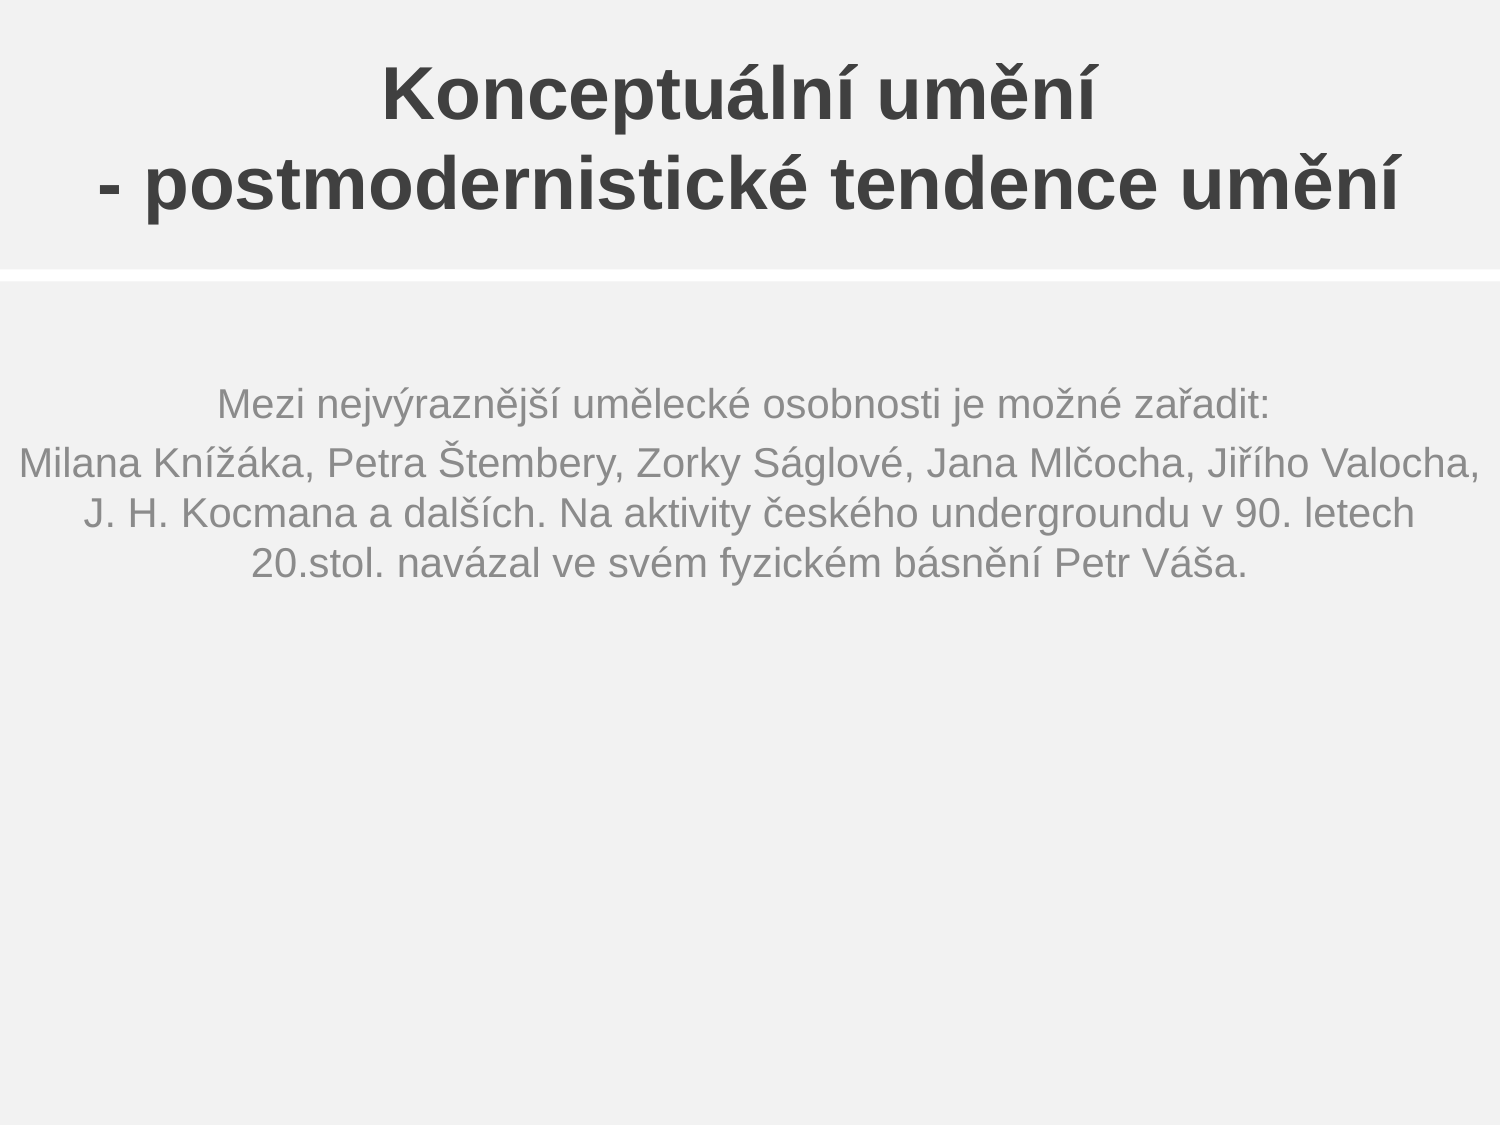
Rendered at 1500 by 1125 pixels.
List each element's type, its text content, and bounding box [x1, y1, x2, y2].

title Konceptuální umění - postmodernistické tendence umění [0, 0, 1500, 270]
subtitle Mezi nejvýraznější umělecké osobnosti je možné zařadit: Milana Knížáka, Petra Štembery, Zorky Ságlové, Jana Mlčocha, Jiřího Valocha, J. H. Kocmana a dalších. Na aktivity českého undergroundu v 90. letech 20.stol. navázal ve svém fyzickém básnění Petr Váša. [0, 281, 1500, 1125]
